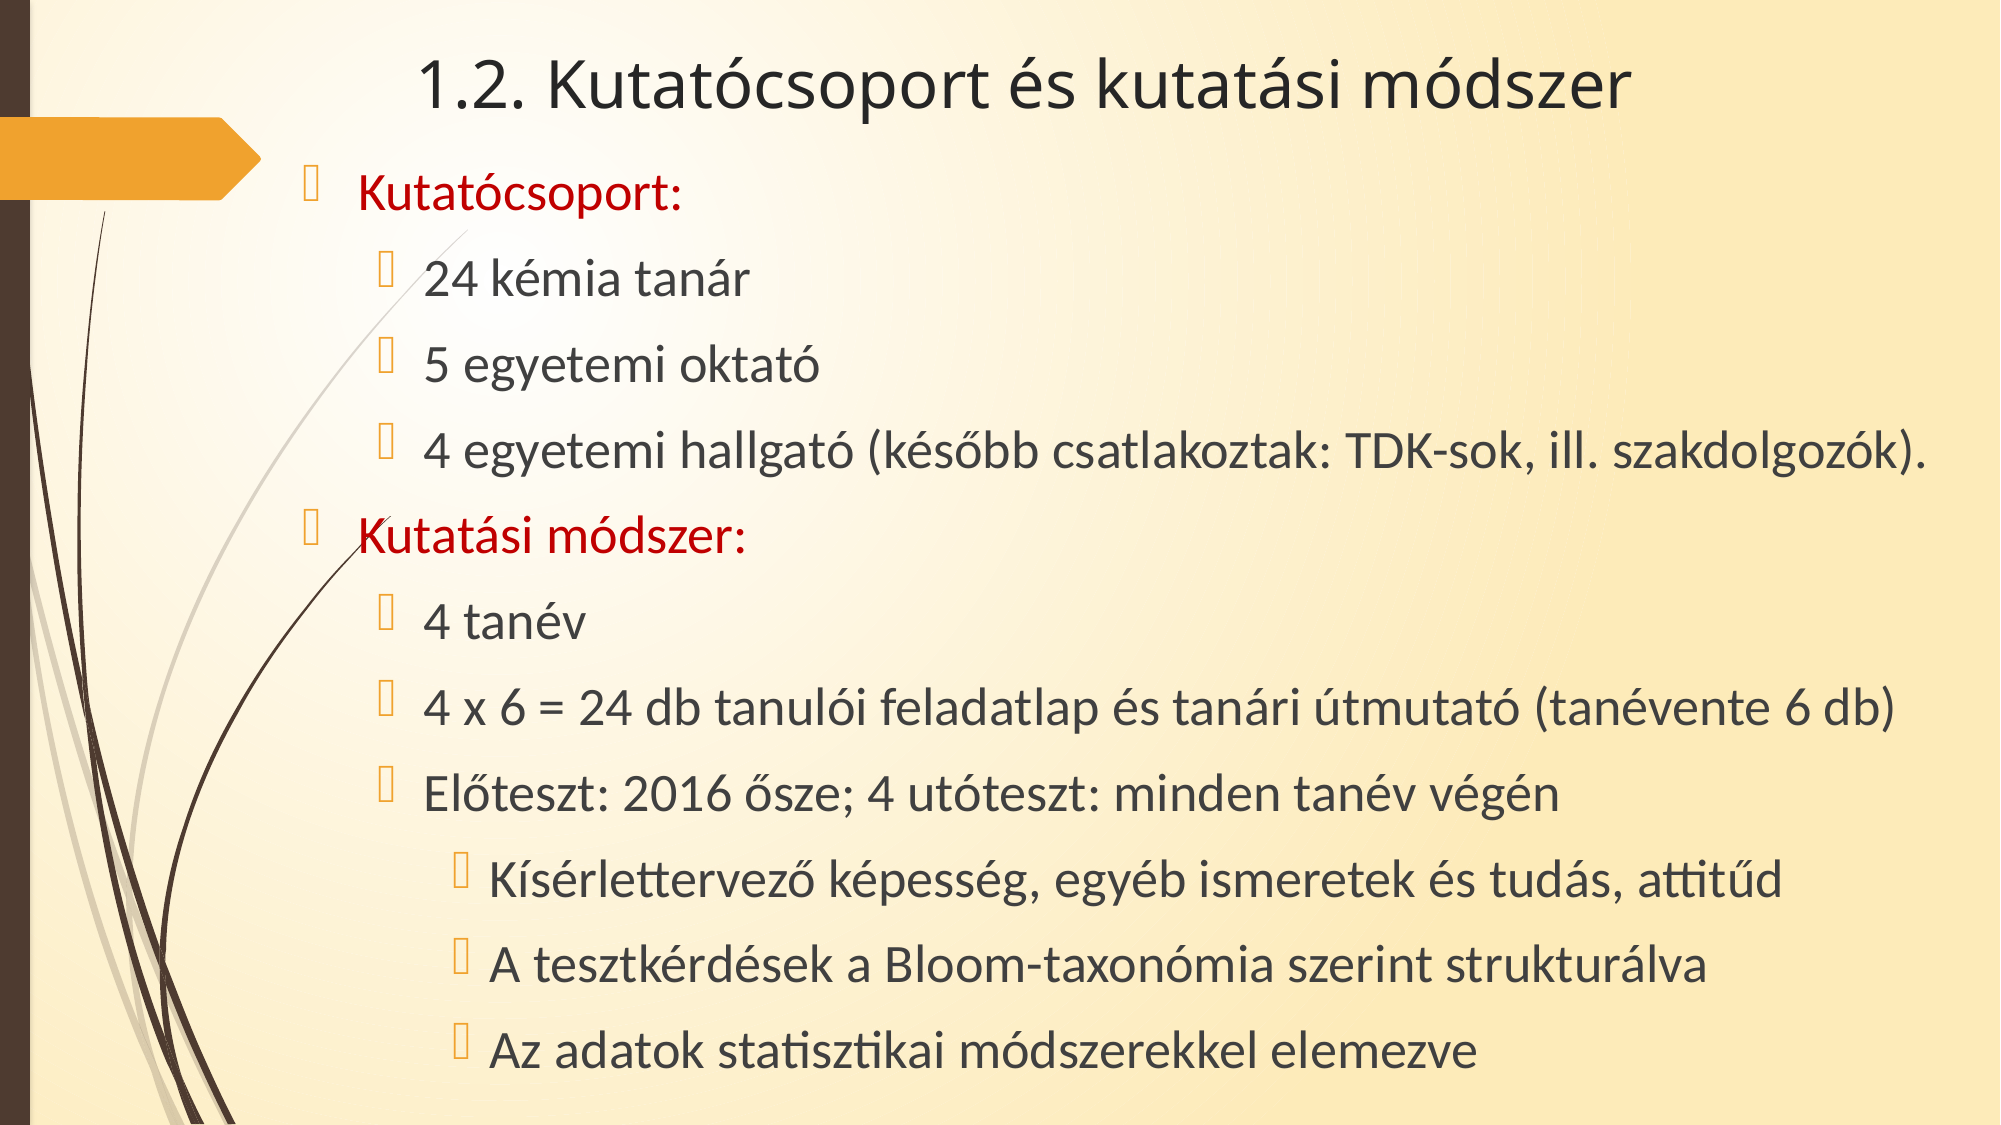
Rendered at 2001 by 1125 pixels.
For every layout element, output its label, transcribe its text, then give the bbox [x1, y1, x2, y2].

list Kutatócsoport: 24 kémia tanár 5 egyetemi oktató 4 egyetemi hallgató (később csatlakoztak: TDK-sok, ill. szakdolgozók). Kutatási módszer: 4 tanév 4 x 6 = 24 db tanulói feladatlap és tanári útmutató (tanévente 6 db) Előteszt: 2016 ősze; 4 utóteszt: minden tanév végén Kísérlettervező képesség, egyéb ismeretek és tudás, attitűd A tesztkérdések a Bloom-taxonómia szerint strukturálva Az adatok statisztikai módszerekkel elemezve [287, 148, 1968, 1125]
title 1.2. Kutatócsoport és kutatási módszer [151, 34, 1916, 149]
